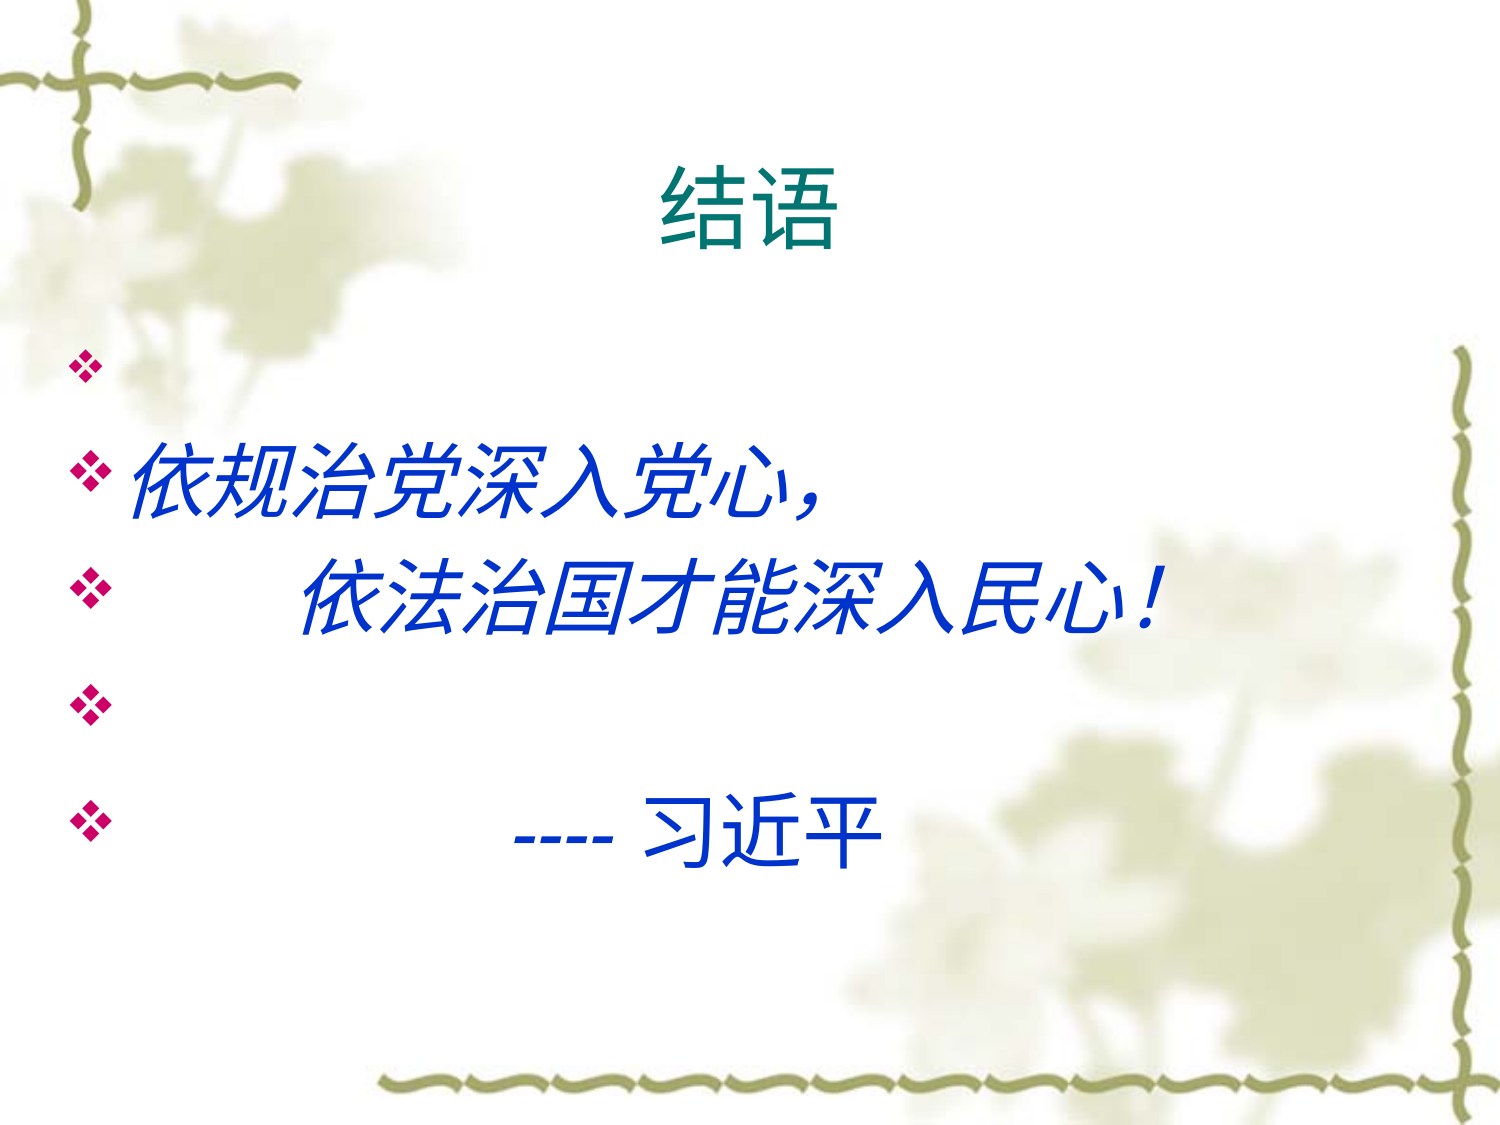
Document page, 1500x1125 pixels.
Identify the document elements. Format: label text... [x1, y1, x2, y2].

list 依规治党深入党心， 依法治国才能深入民心！ ----习近平 [49, 324, 1452, 963]
picture [0, 0, 1500, 1125]
title 结语 [49, 112, 1451, 301]
